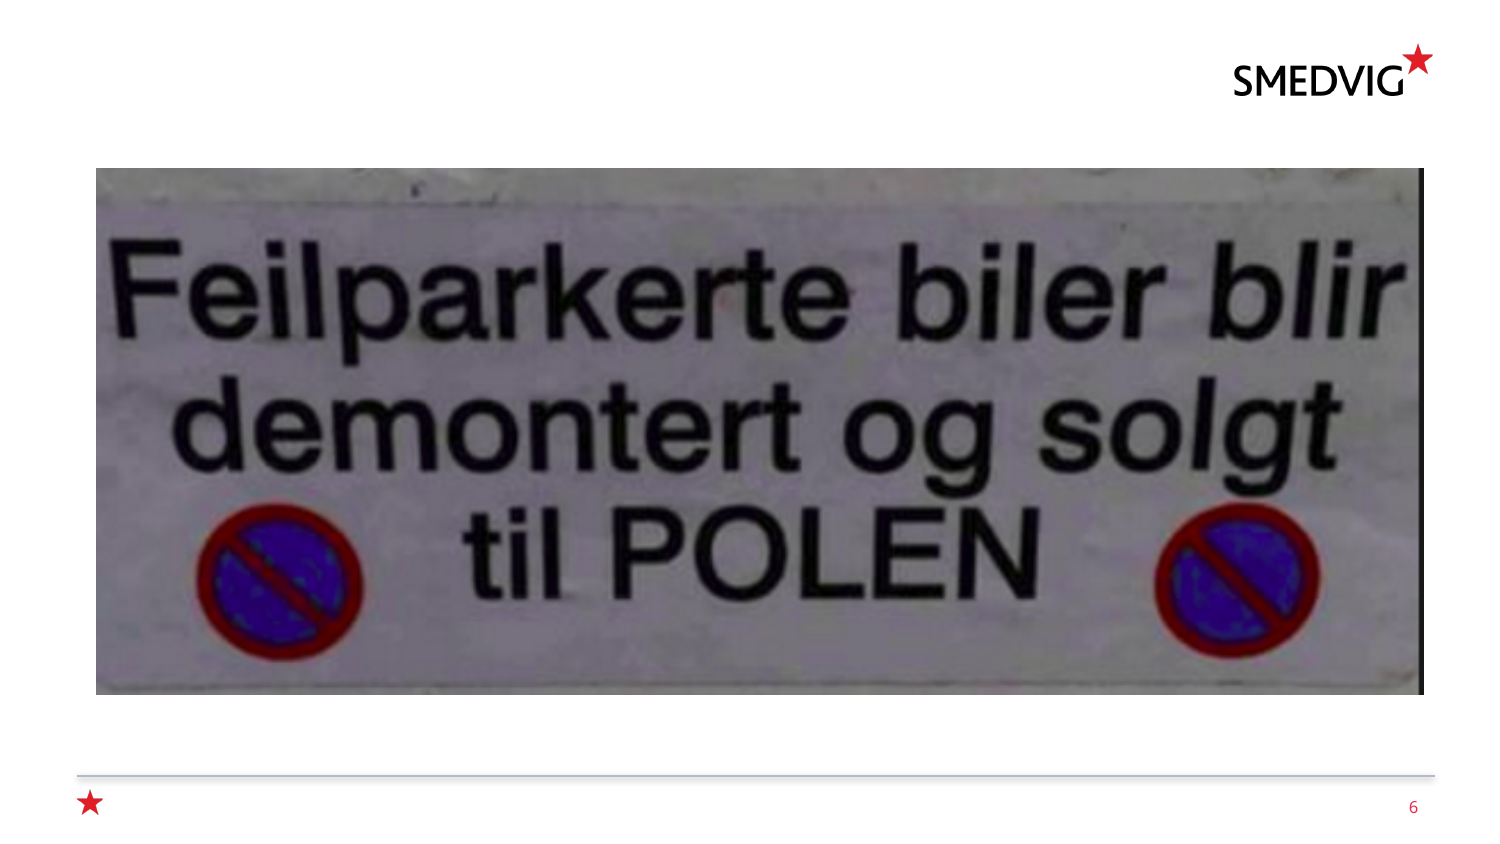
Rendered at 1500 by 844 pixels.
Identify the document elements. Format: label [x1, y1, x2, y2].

list [96, 168, 1425, 695]
